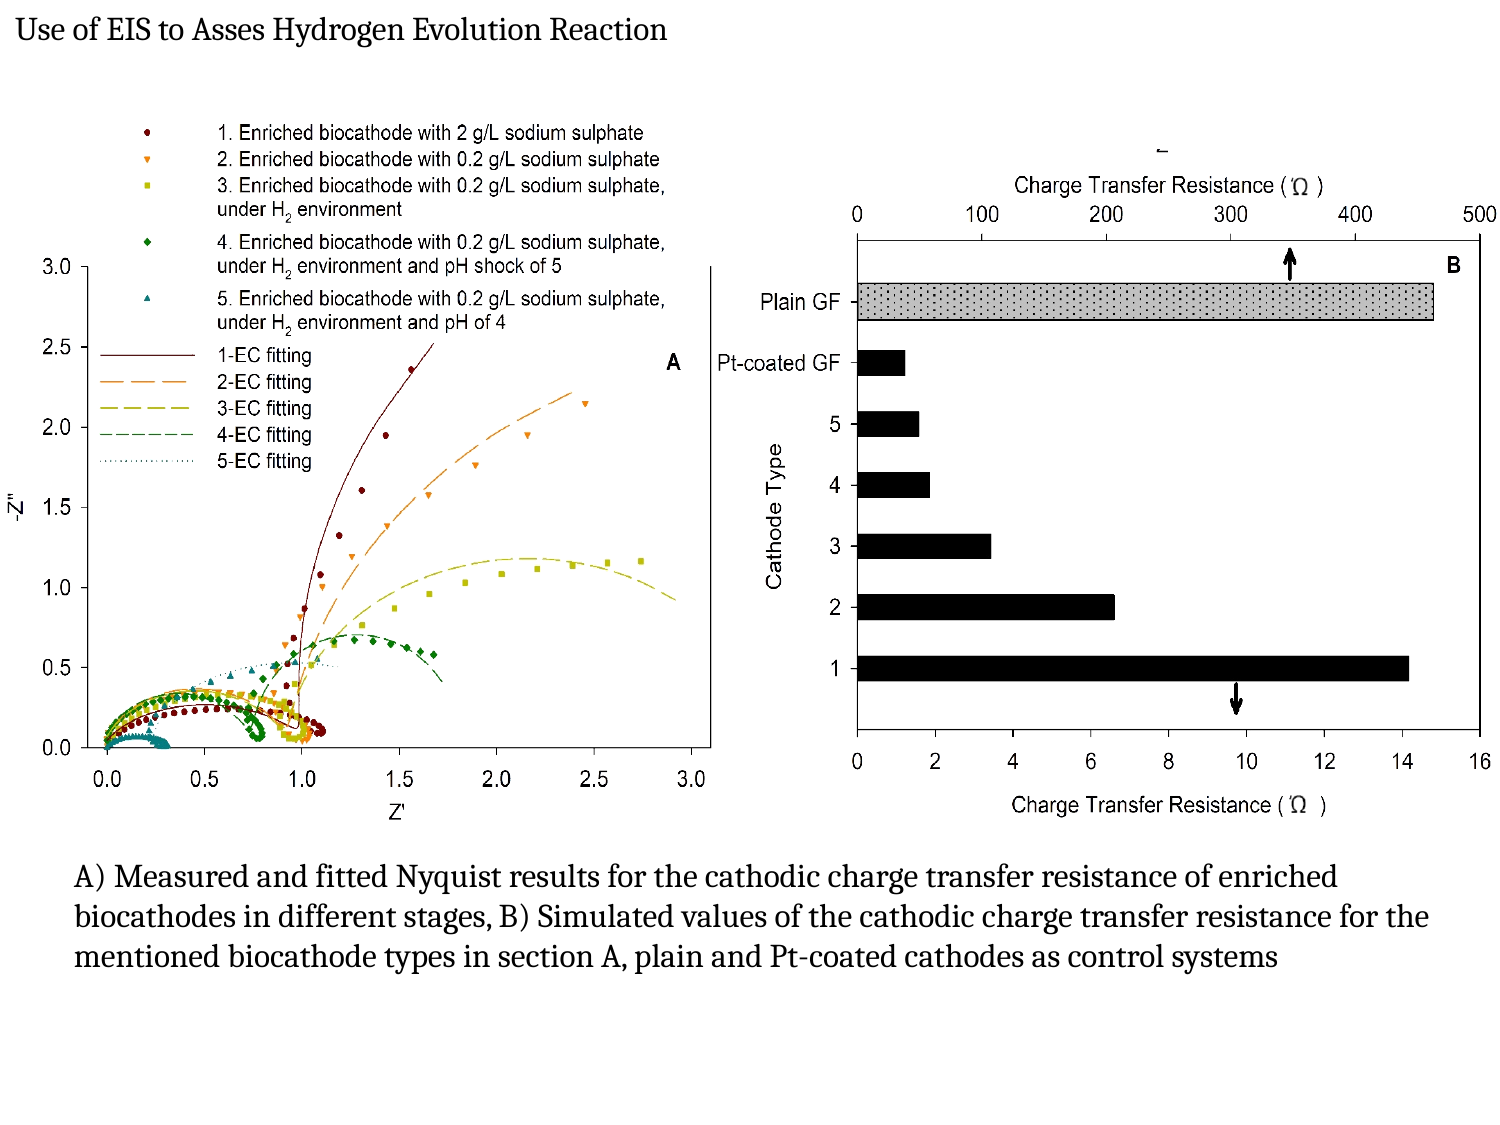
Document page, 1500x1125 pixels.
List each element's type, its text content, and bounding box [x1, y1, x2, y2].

text_box A) Measured and fitted Nyquist results for the cathodic charge transfer resistance of enriched biocathodes in different stages, B) Simulated values of the cathodic charge transfer resistance for the mentioned biocathode types in section A, plain and Pt-coated cathodes as control systems [59, 846, 1471, 982]
text_box Use of EIS to Asses Hydrogen Evolution Reaction [0, 0, 916, 55]
picture [0, 101, 1500, 835]
